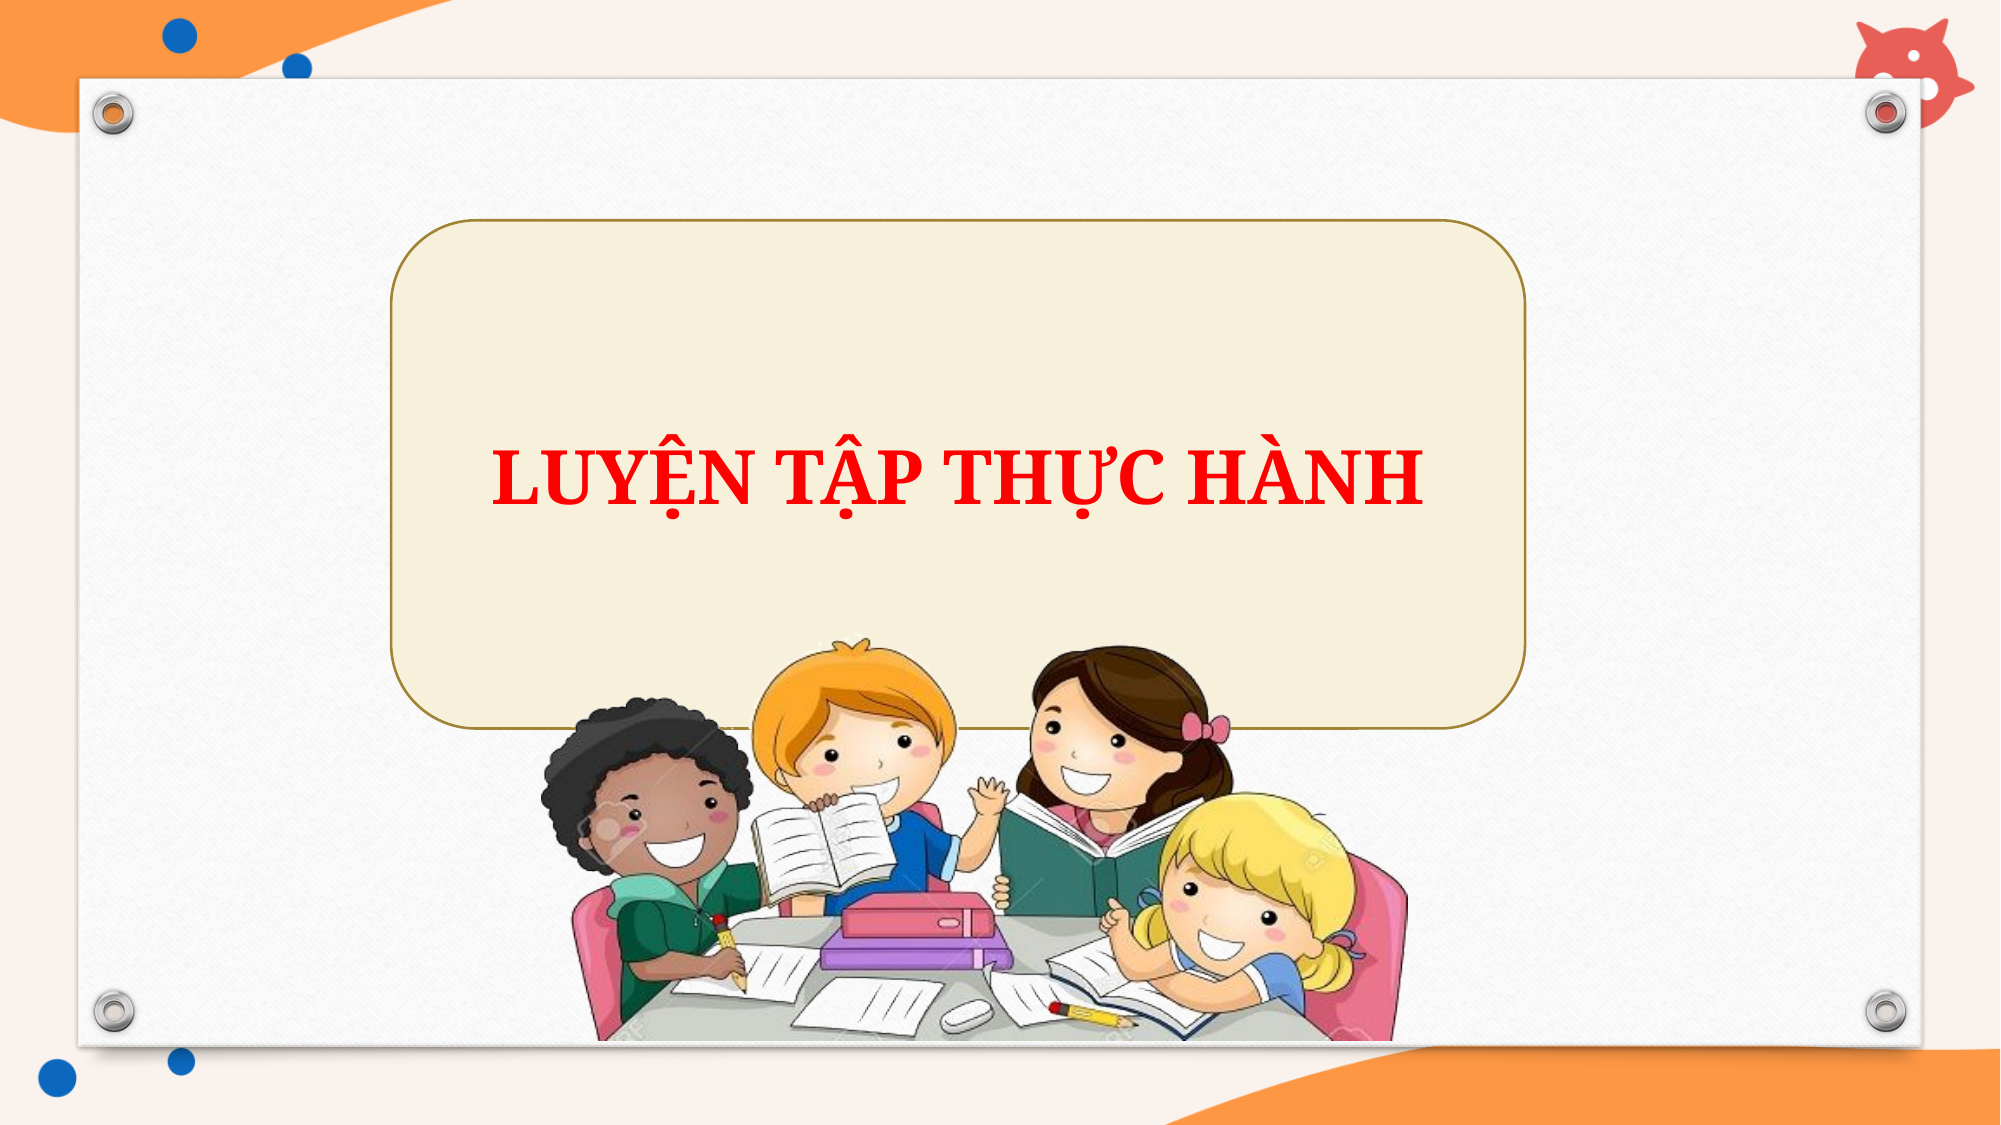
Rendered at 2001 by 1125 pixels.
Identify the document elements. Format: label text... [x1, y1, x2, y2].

text_box LUYỆN TẬP THỰC HÀNH [389, 218, 1527, 730]
picture [0, 0, 2001, 1125]
